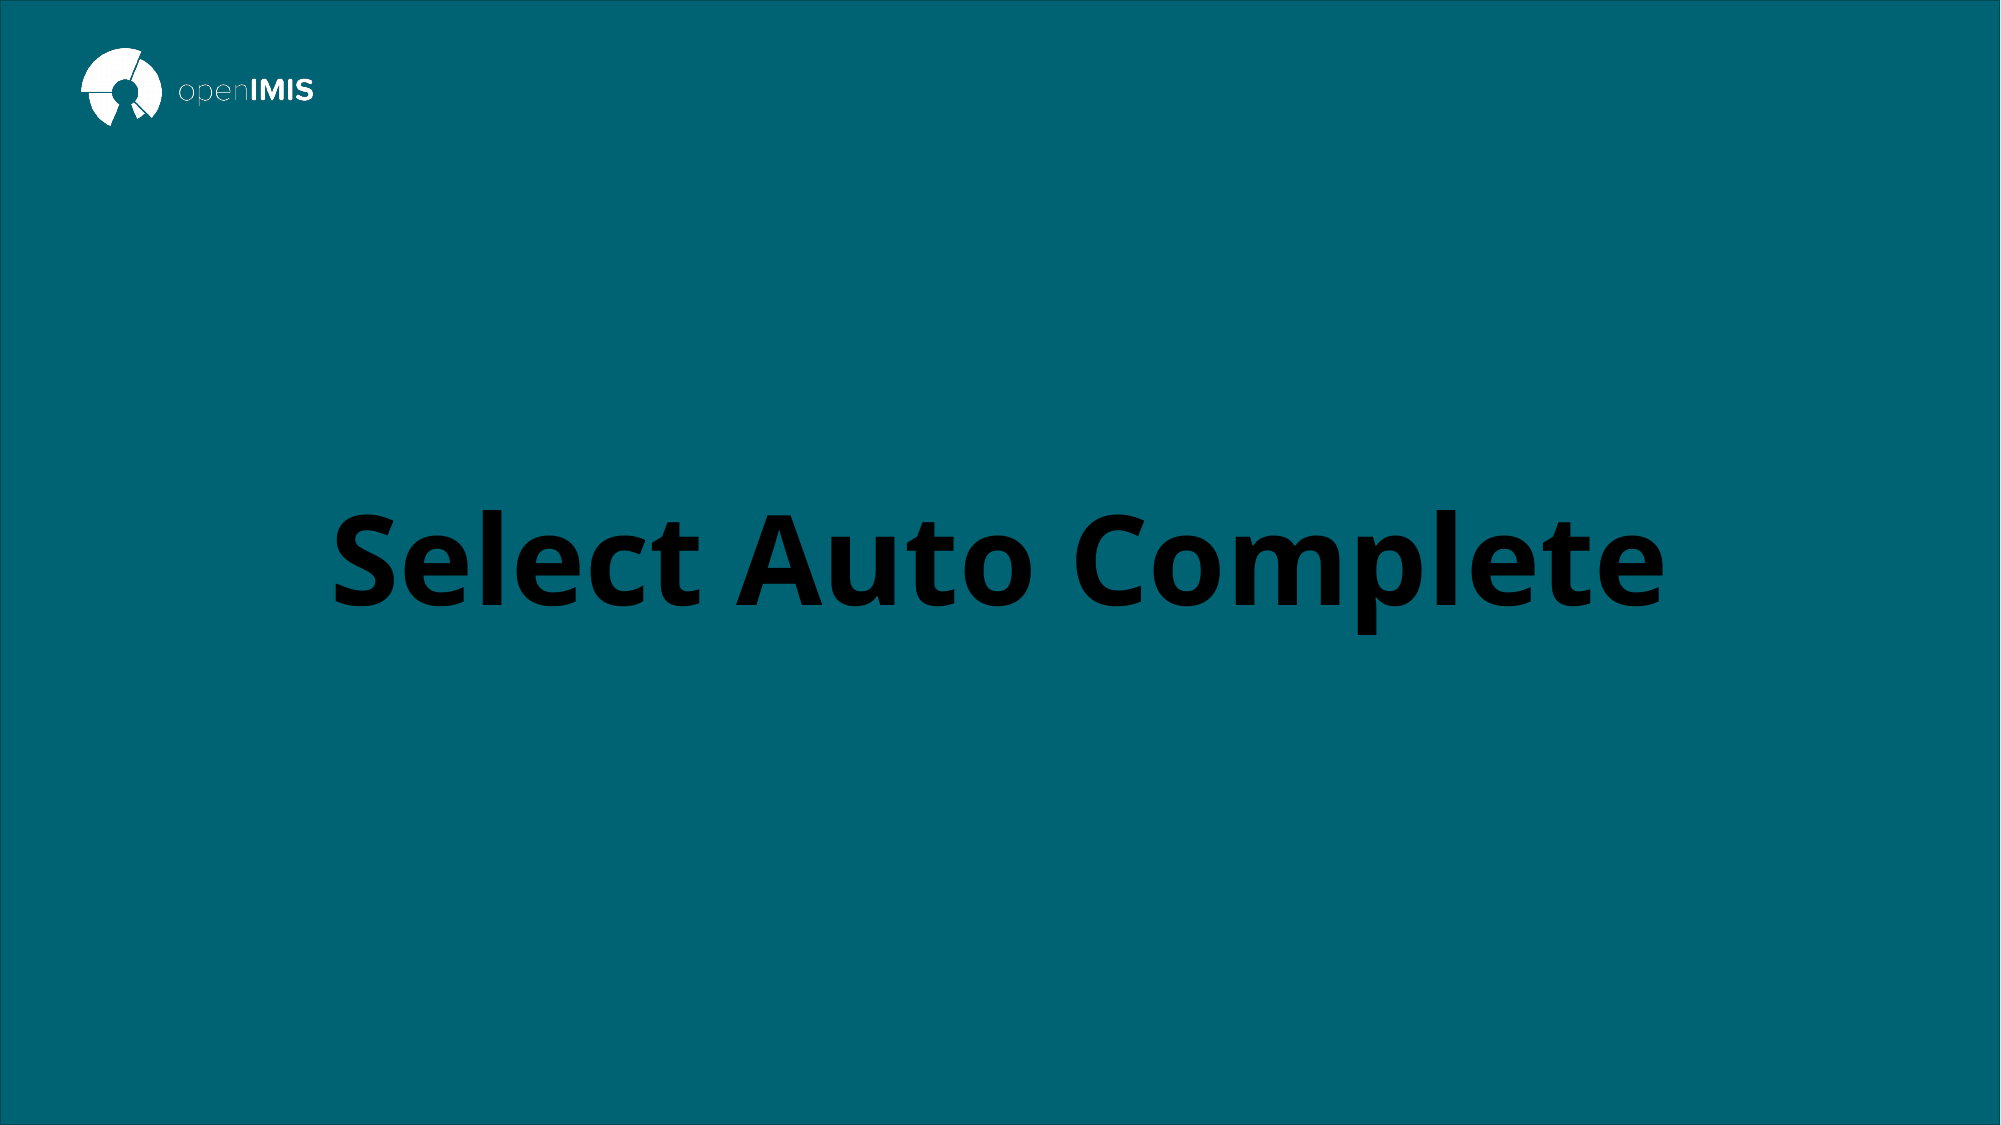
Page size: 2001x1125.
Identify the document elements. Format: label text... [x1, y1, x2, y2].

picture [81, 48, 313, 126]
title Select Auto Complete [137, 484, 1863, 640]
